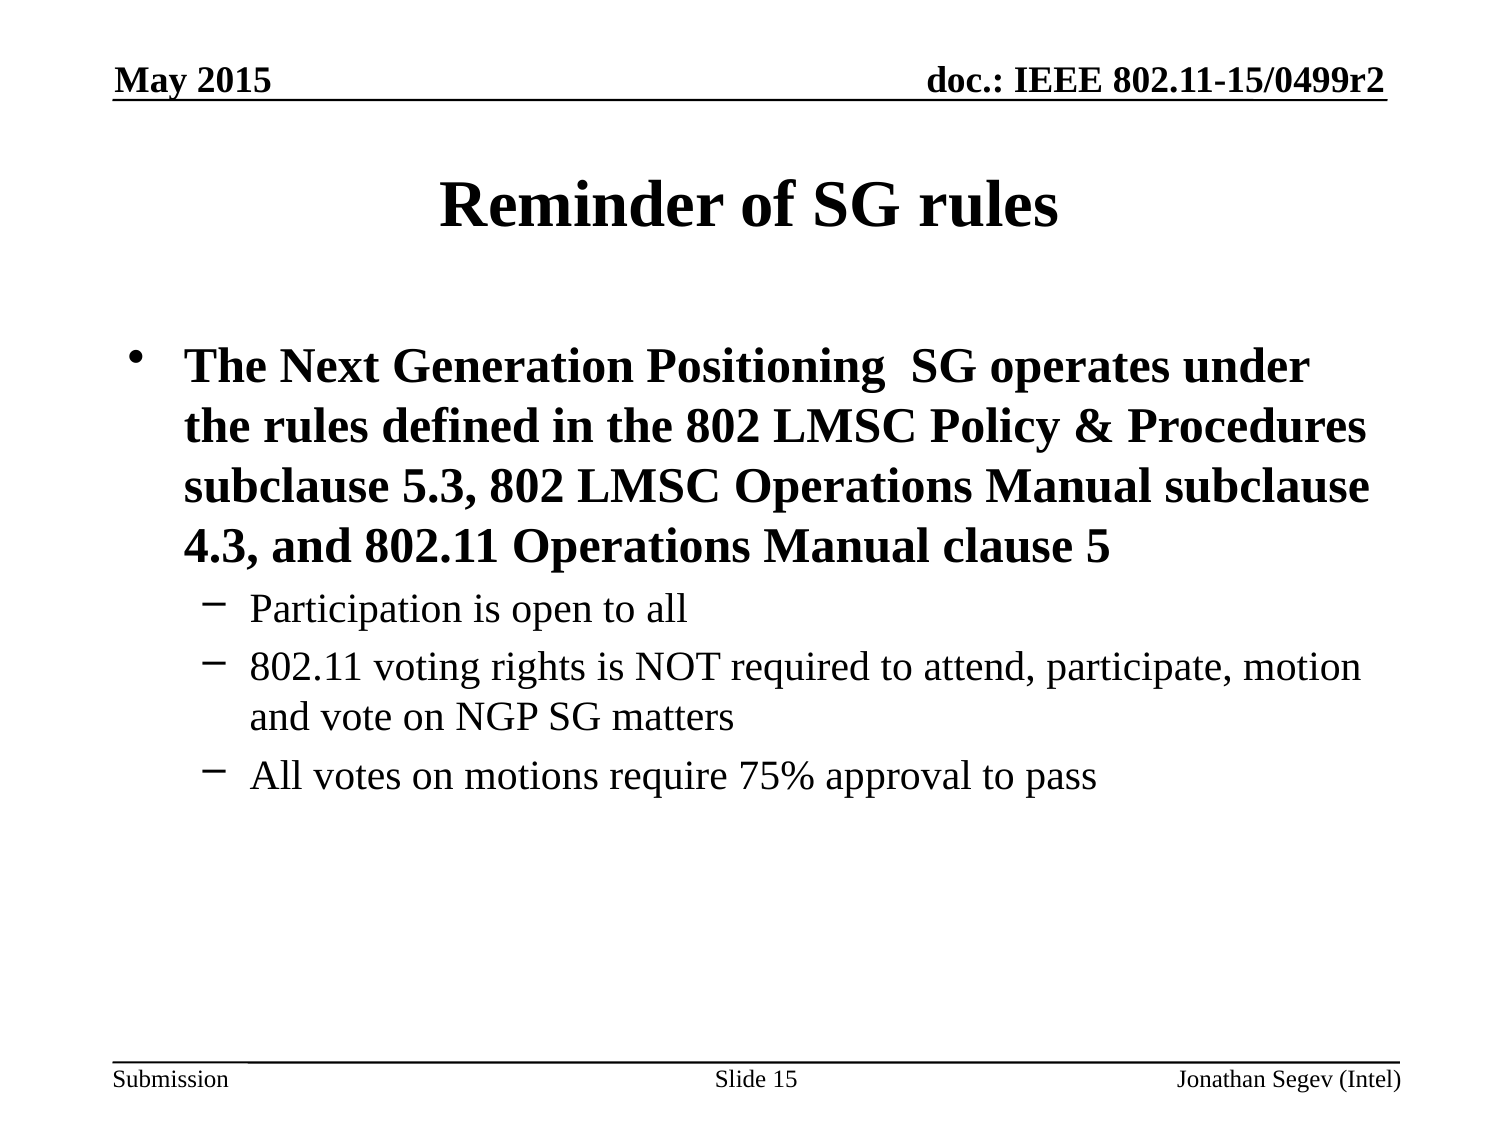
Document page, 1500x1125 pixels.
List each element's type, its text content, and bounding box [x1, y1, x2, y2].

list The Next Generation Positioning SG operates under the rules defined in the 802 LMSC Policy & Procedures subclause 5.3, 802 LMSC Operations Manual subclause 4.3, and 802.11 Operations Manual clause 5 Participation is open to all 802.11 voting rights is NOT required to attend, participate, motion and vote on NGP SG matters All votes on motions require 75% approval to pass [112, 324, 1388, 1000]
footer Jonathan Segev (Intel) [949, 1061, 1402, 1093]
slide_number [114, 54, 283, 101]
slide_number Slide 15 [712, 1061, 800, 1093]
title Reminder of SG rules [112, 112, 1388, 288]
